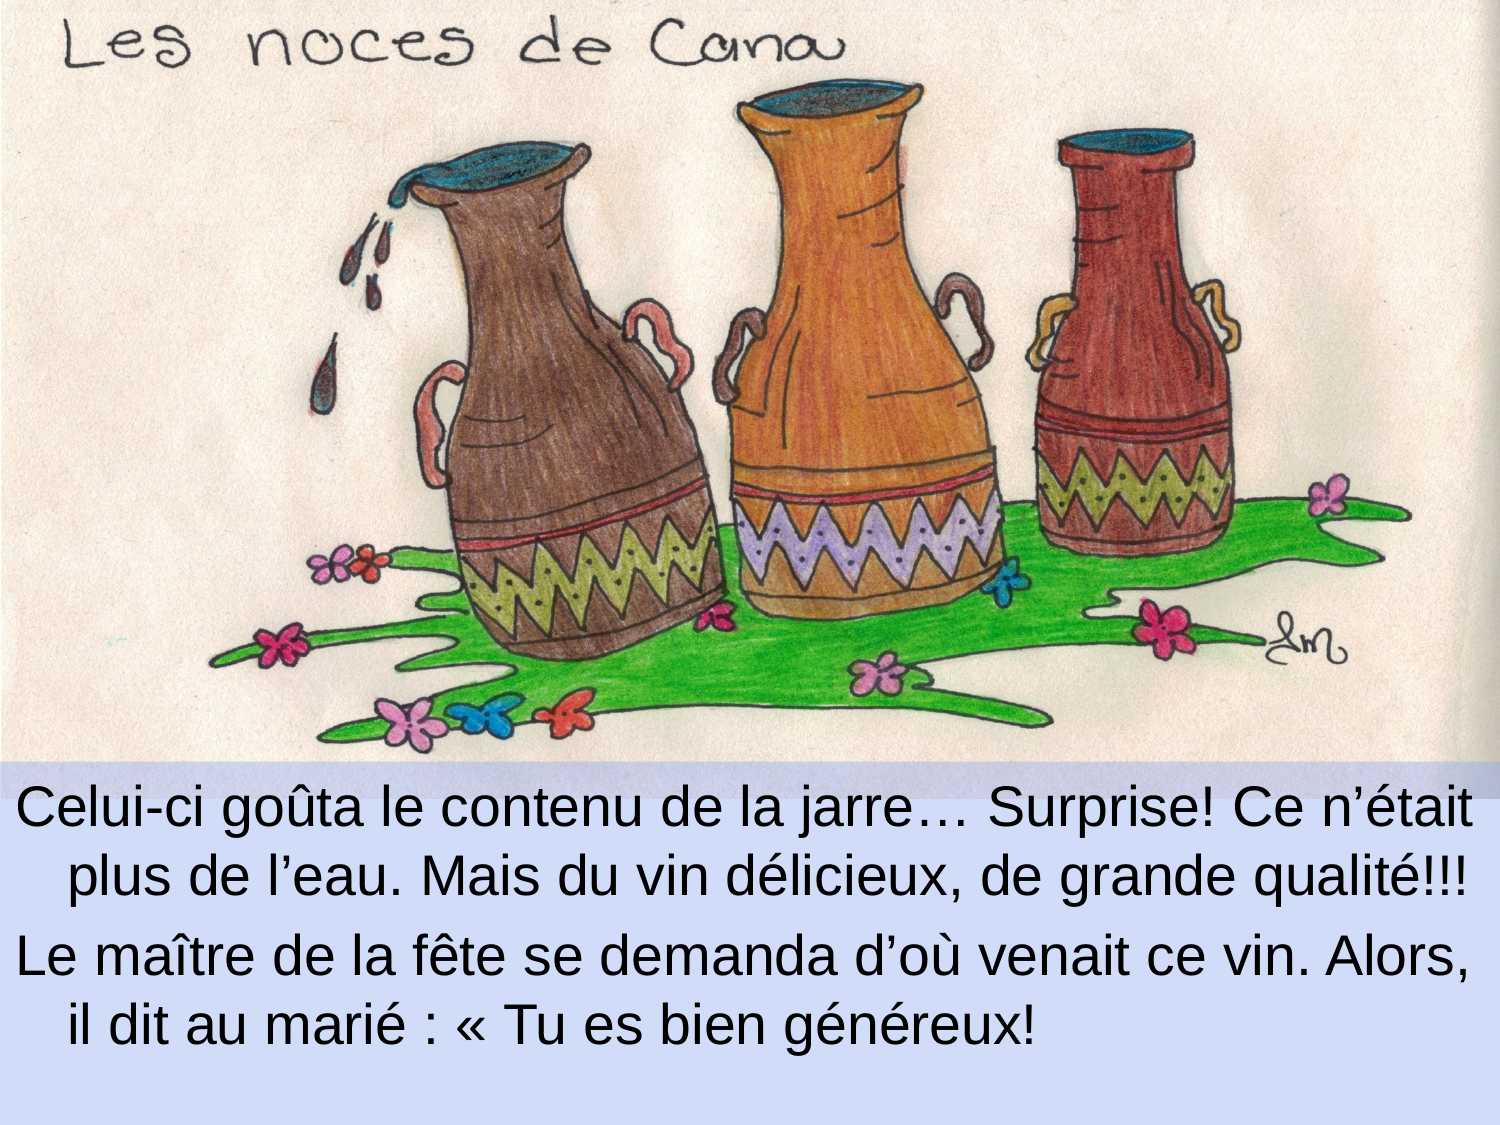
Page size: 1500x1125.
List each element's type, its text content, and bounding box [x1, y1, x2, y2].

list Celui-ci goûta le contenu de la jarre… Surprise! Ce n’était plus de l’eau. Mais du vin délicieux, de grande qualité!!! Le maître de la fête se demanda d’où venait ce vin. Alors, il dit au marié : « Tu es bien généreux! [0, 807, 1500, 1125]
picture [0, 0, 1500, 800]
